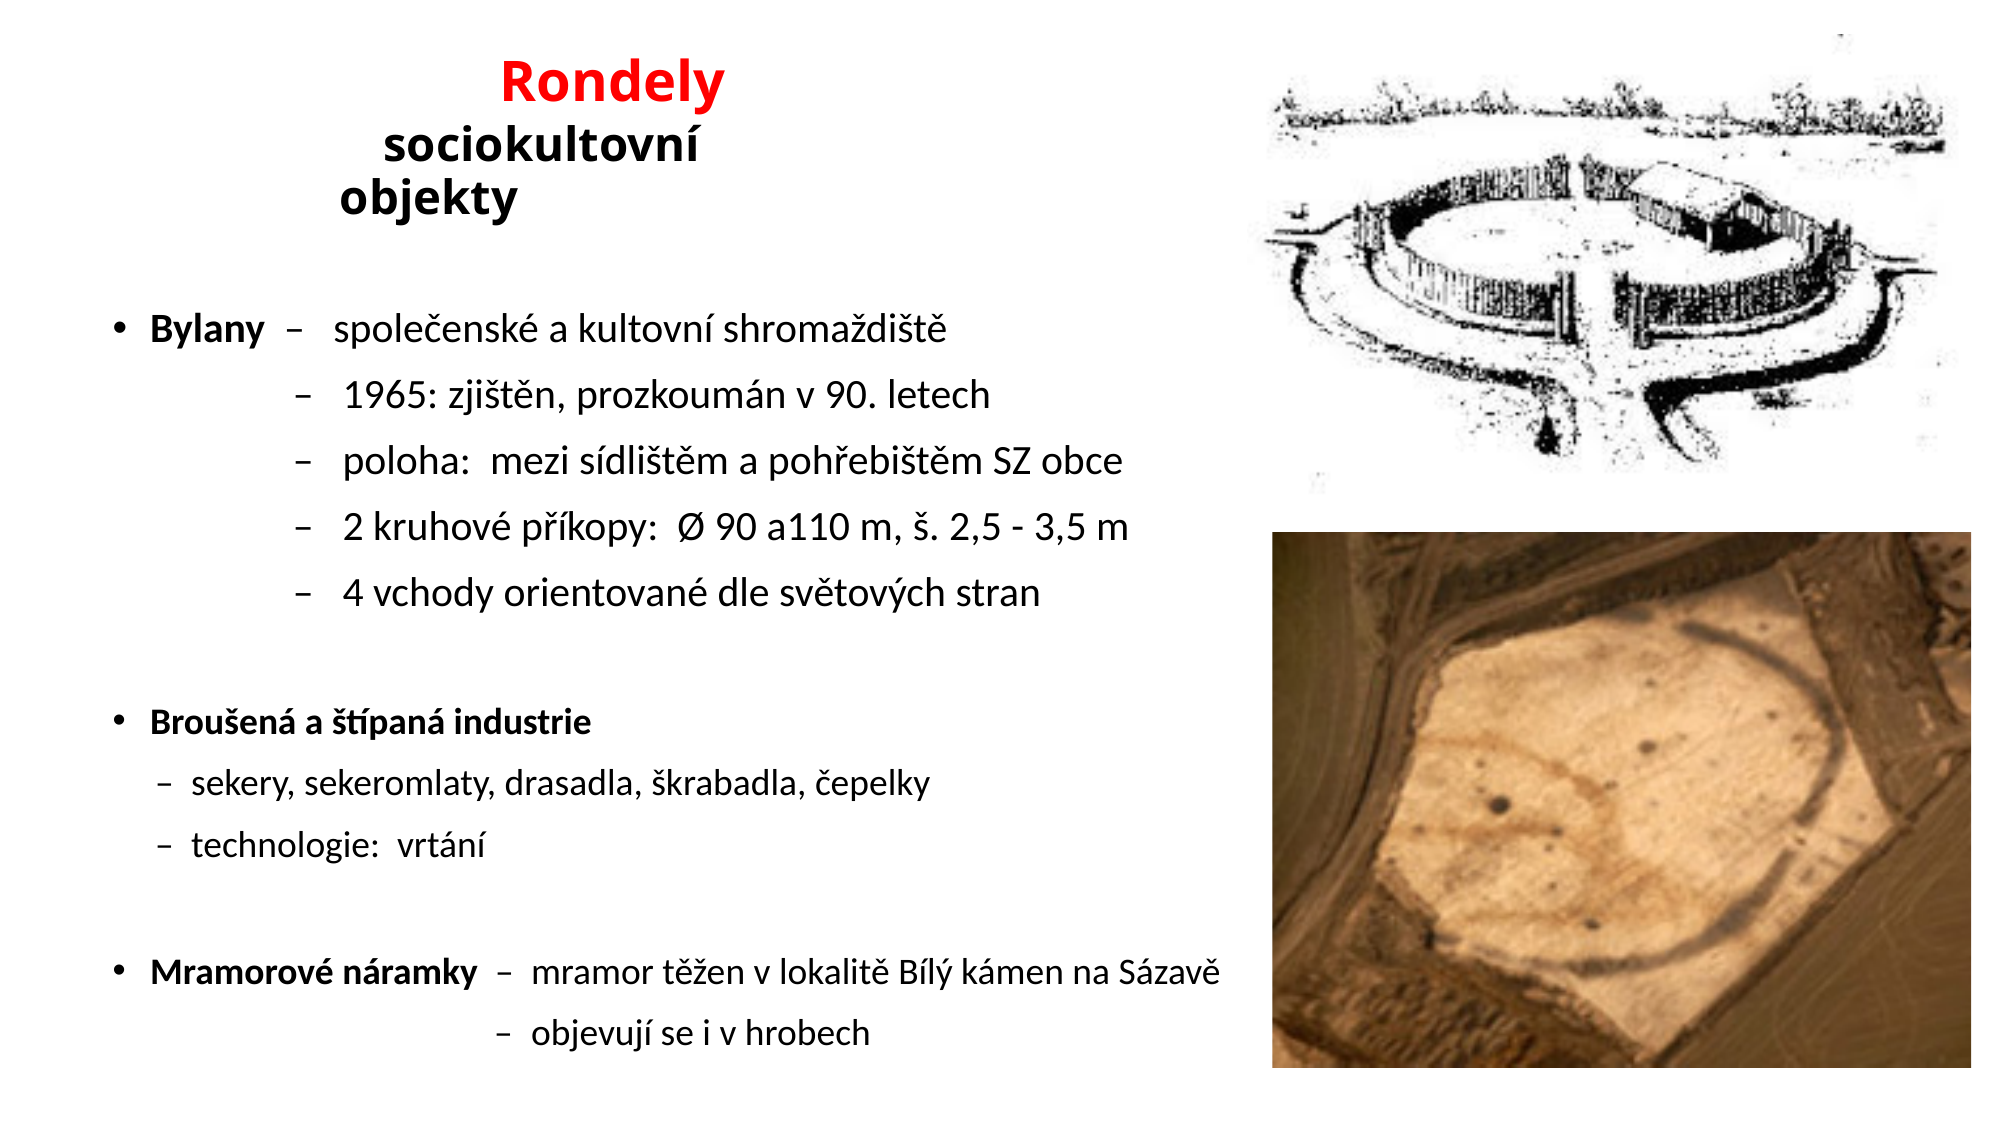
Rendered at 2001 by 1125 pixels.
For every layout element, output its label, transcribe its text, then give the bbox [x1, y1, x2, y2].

list Bylany – společenské a kultovní shromaždiště – 1965: zjištěn, prozkoumán v 90. letech – poloha: mezi sídlištěm a pohřebištěm SZ obce – 2 kruhové příkopy: Ø 90 a110 m, š. 2,5 - 3,5 m – 4 vchody orientované dle světových stran Broušená a štípaná industrie – sekery, sekeromlaty, drasadla, škrabadla, čepelky – technologie: vrtání Mramorové náramky – mramor těžen v lokalitě Bílý kámen na Sázavě – objevují se i v hrobech [97, 299, 1863, 1091]
title Rondely sociokultovní objekty [324, 45, 906, 233]
picture [1247, 34, 1972, 510]
picture [1272, 532, 1972, 1068]
